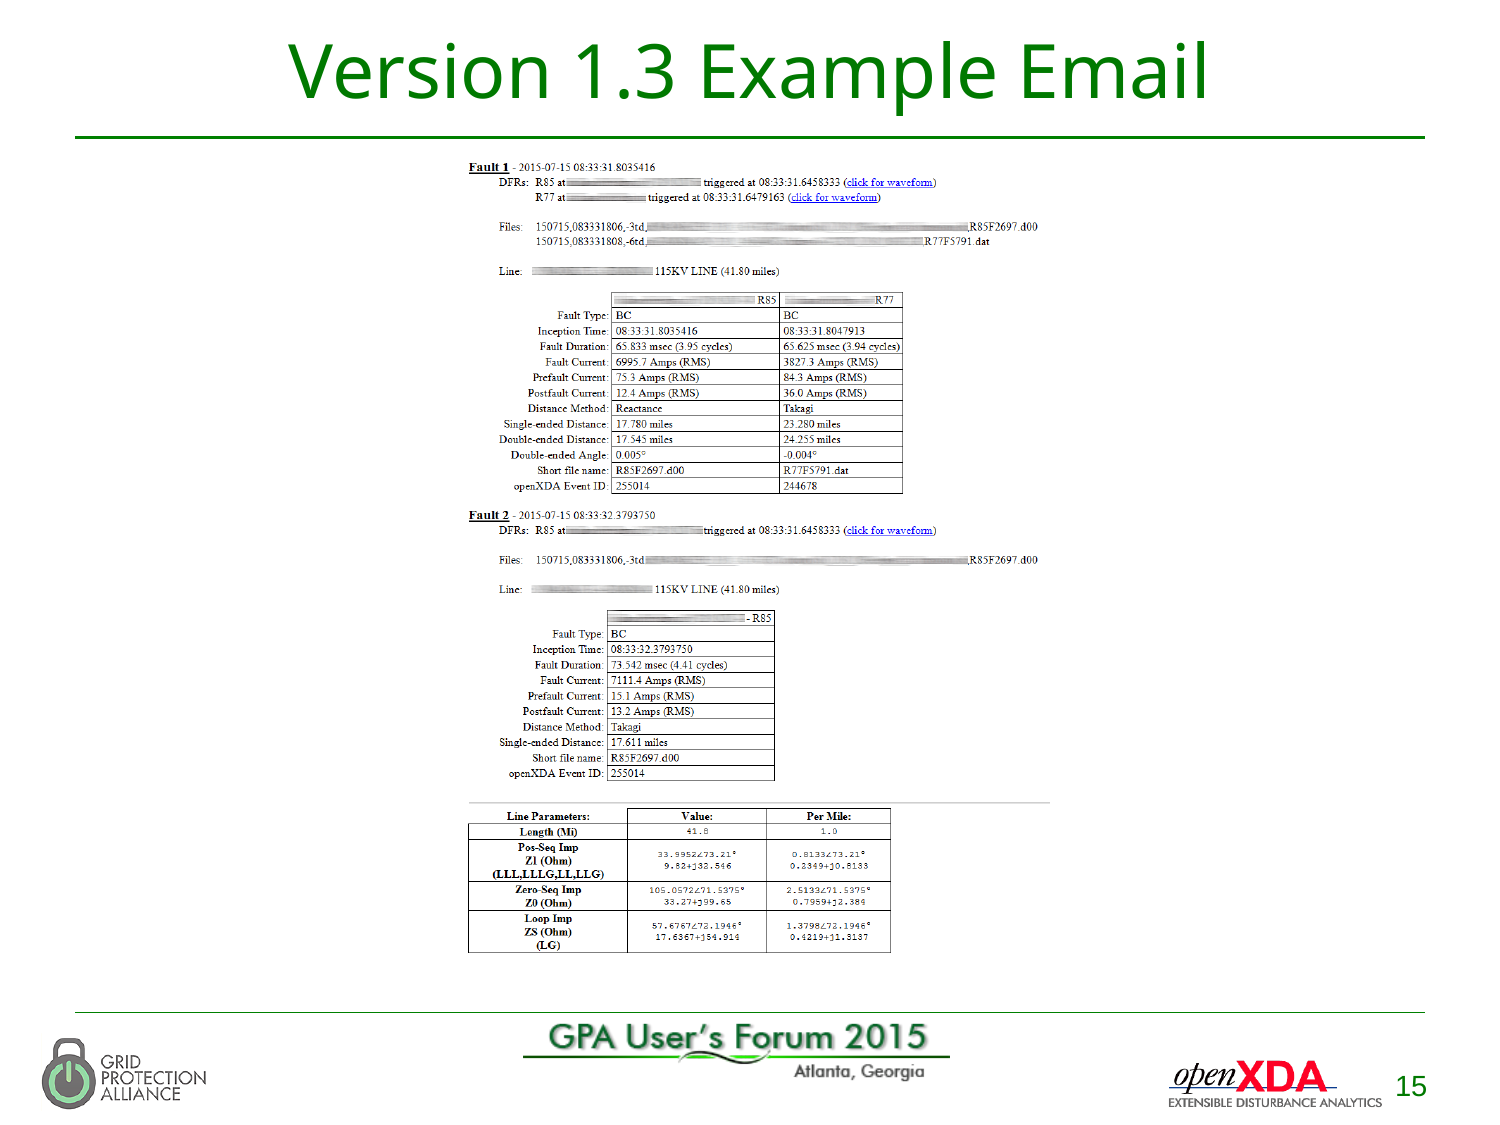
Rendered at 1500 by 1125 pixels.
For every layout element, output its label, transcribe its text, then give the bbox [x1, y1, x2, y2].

title Version 1.3 Example Email [75, 0, 1425, 138]
picture [1160, 1052, 1391, 1118]
picture [462, 149, 1051, 958]
picture [523, 1005, 950, 1086]
picture [41, 1033, 207, 1111]
